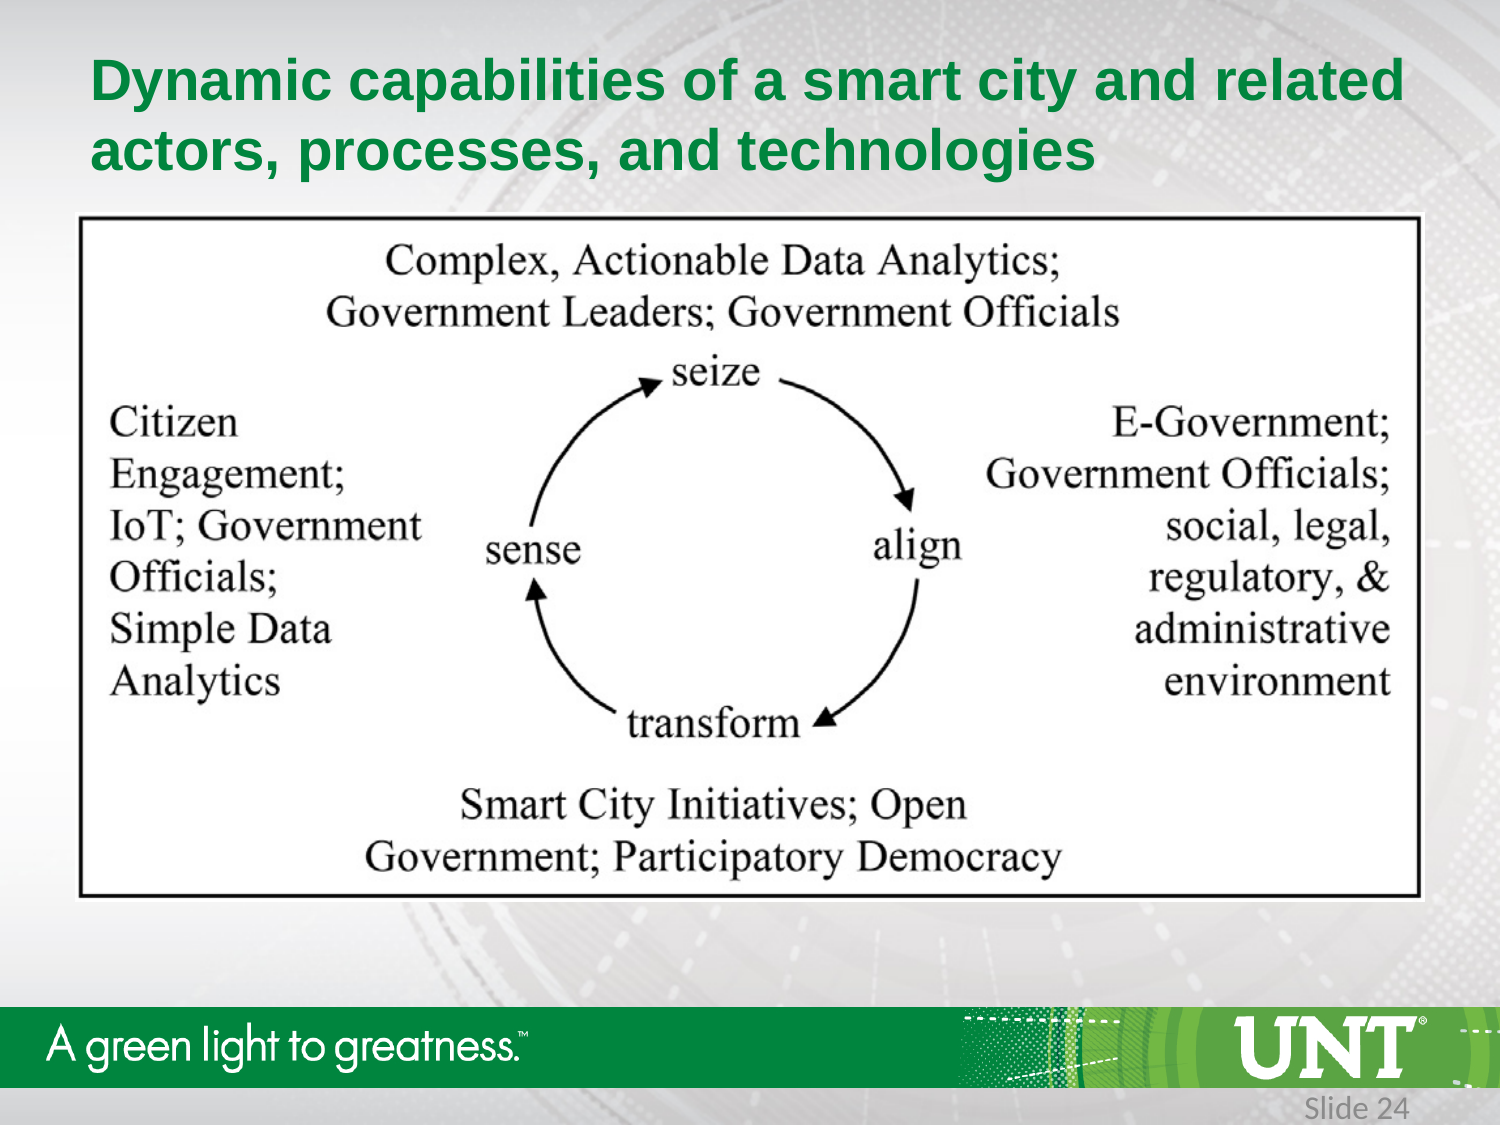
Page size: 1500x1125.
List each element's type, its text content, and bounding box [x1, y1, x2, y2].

slide_number Slide 24 [1074, 1087, 1425, 1125]
picture [0, 0, 1500, 1125]
title Dynamic capabilities of a smart city and related actors, processes, and technologies [75, 2, 1425, 191]
